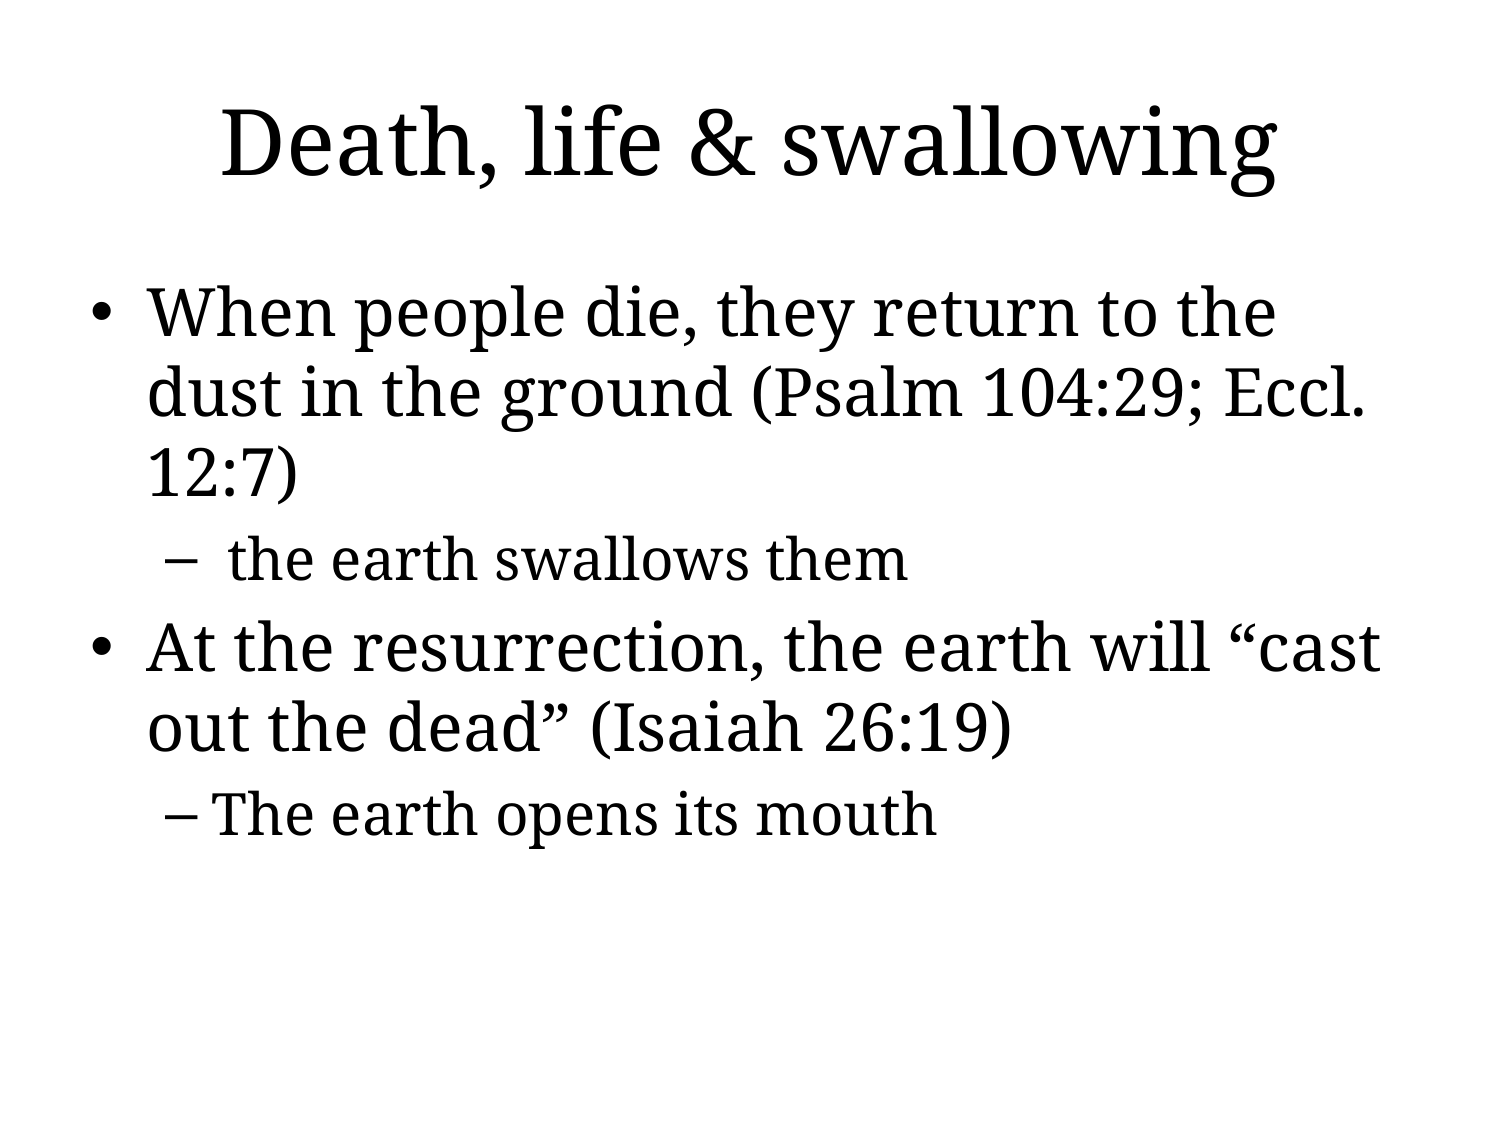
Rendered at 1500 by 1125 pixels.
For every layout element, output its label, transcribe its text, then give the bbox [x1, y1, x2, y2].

title Death, life & swallowing [75, 45, 1425, 233]
list When people die, they return to the dust in the ground (Psalm 104:29; Eccl. 12:7) the earth swallows them At the resurrection, the earth will “cast out the dead” (Isaiah 26:19) The earth opens its mouth [75, 262, 1425, 1005]
